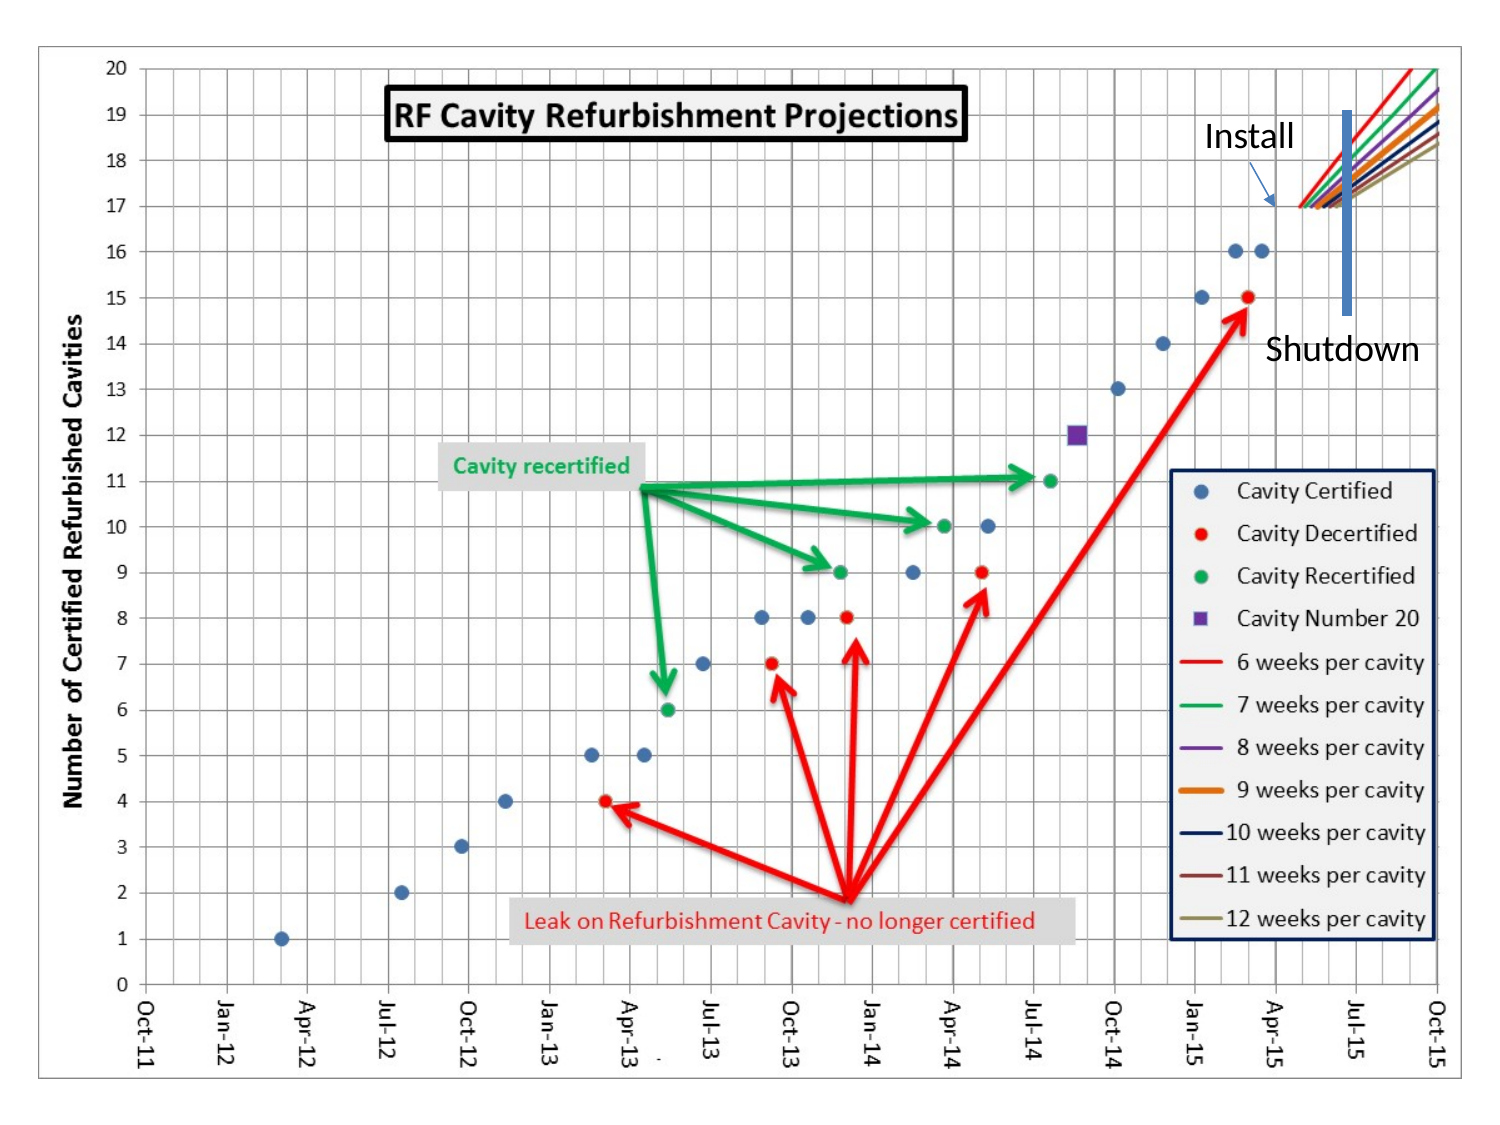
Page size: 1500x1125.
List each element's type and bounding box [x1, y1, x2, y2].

text_box [1249, 162, 1276, 208]
picture [37, 45, 1463, 1079]
